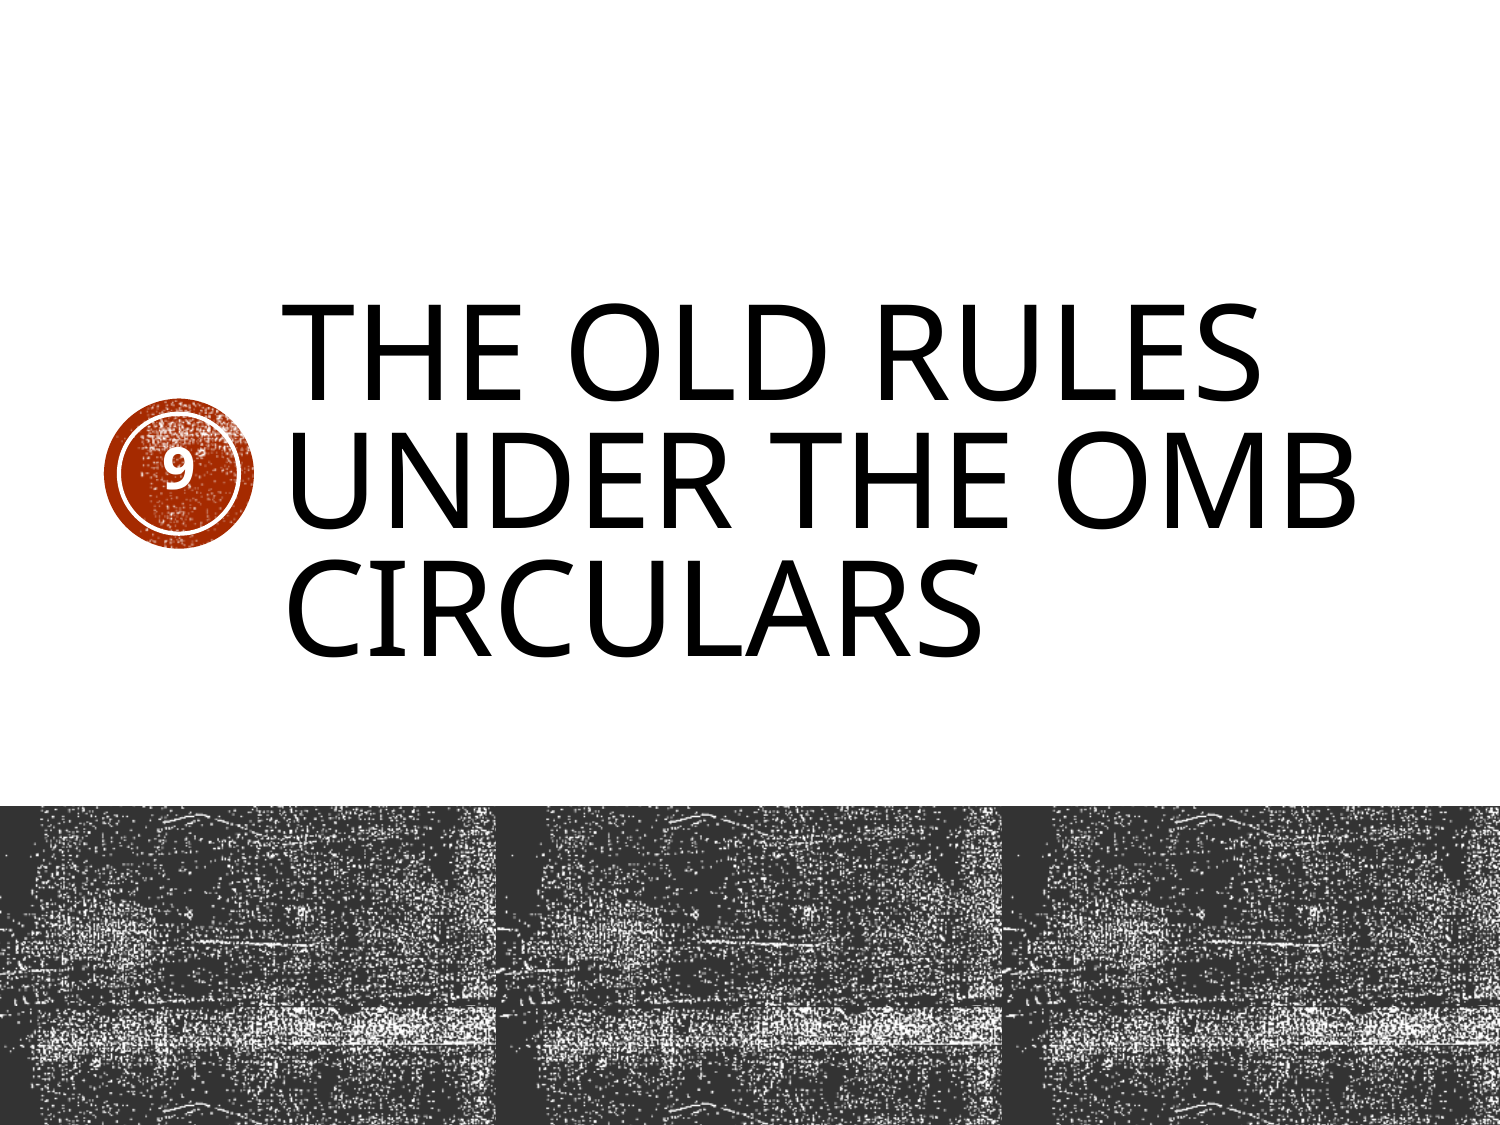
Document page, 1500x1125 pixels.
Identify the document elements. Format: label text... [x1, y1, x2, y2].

slide_number 9 [105, 411, 253, 530]
title The Old Rules Under The OMB Circulars [266, 201, 1409, 779]
